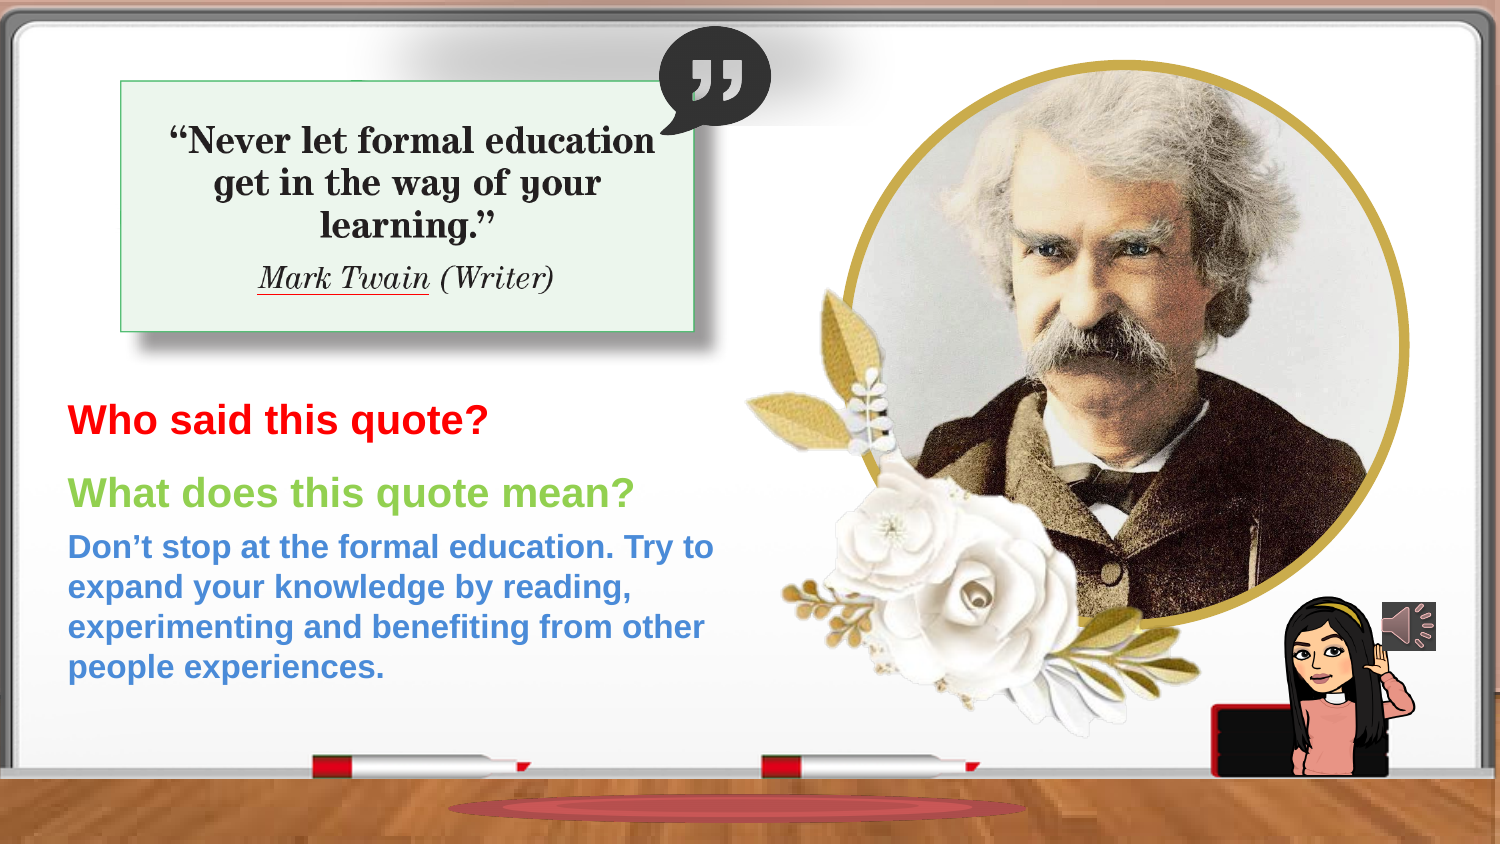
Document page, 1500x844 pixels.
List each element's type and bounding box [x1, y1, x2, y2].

picture [0, 0, 1500, 844]
text_box [115, 25, 772, 366]
text_box [720, 64, 1405, 779]
